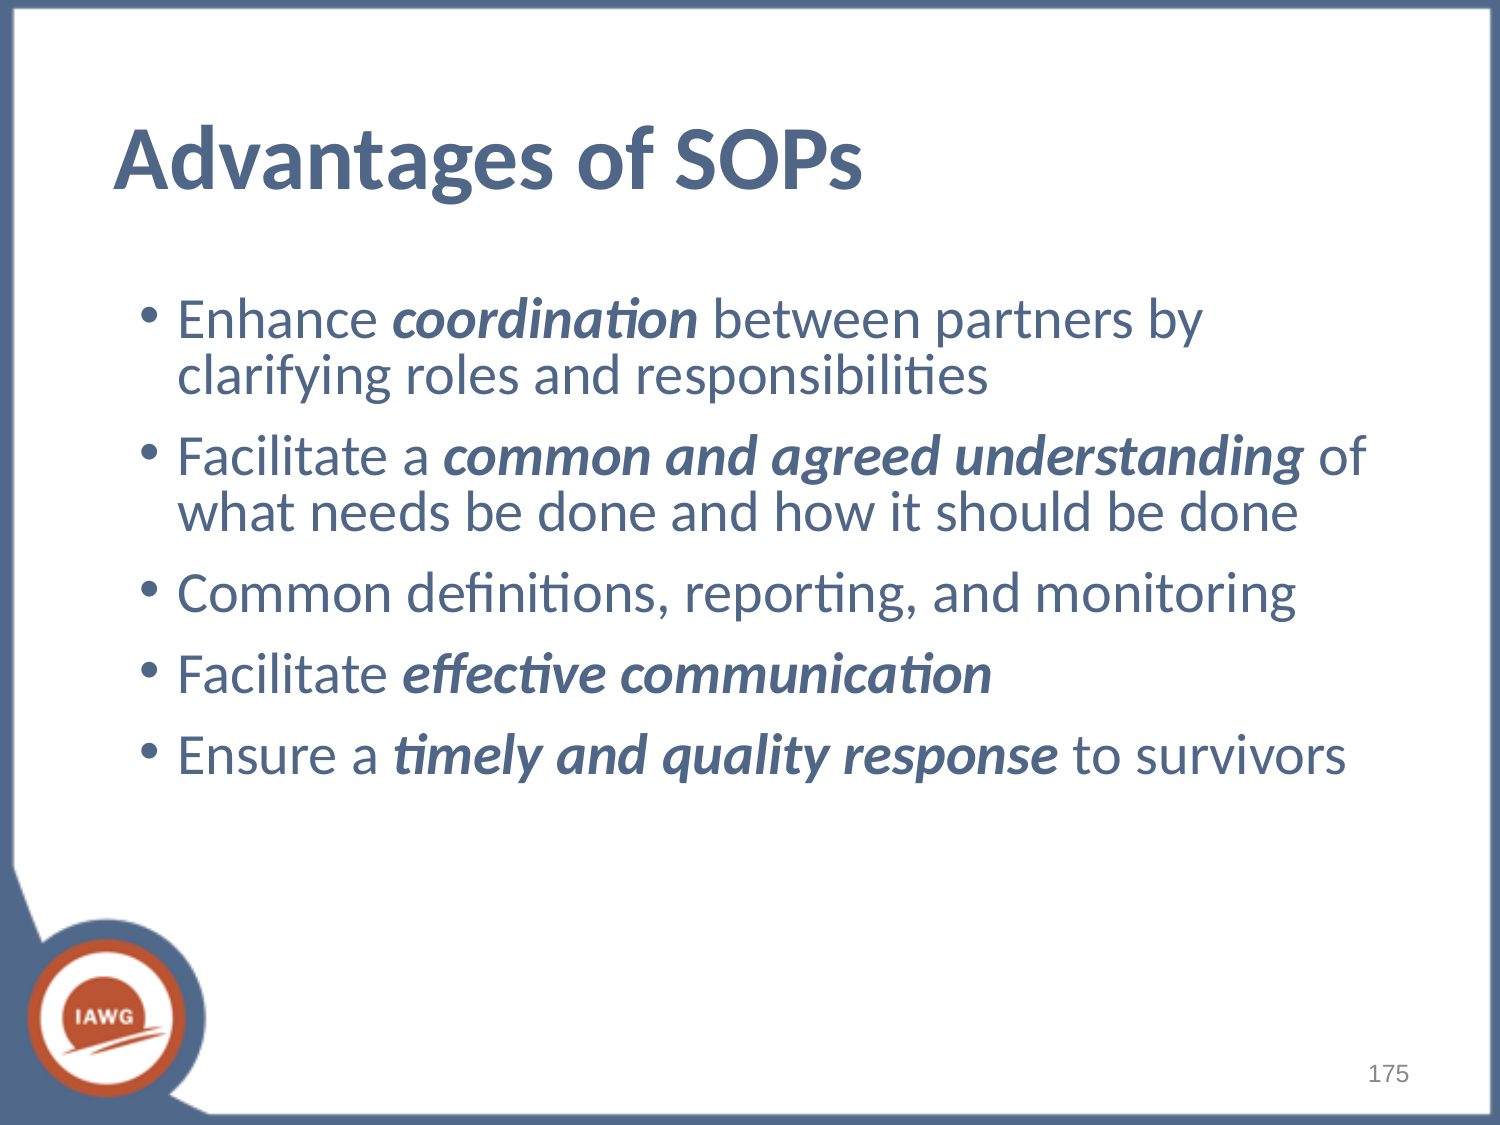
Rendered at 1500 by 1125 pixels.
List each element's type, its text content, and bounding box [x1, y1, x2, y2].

title Advantages of SOPs [98, 65, 1449, 254]
slide_number 175 [1074, 1042, 1425, 1103]
picture [0, 0, 1500, 1125]
list Enhance coordination between partners by clarifying roles and responsibilities Facilitate a common and agreed understanding of what needs be done and how it should be done Common definitions, reporting, and monitoring Facilitate effective communication Ensure a timely and quality response to survivors [49, 286, 1400, 879]
